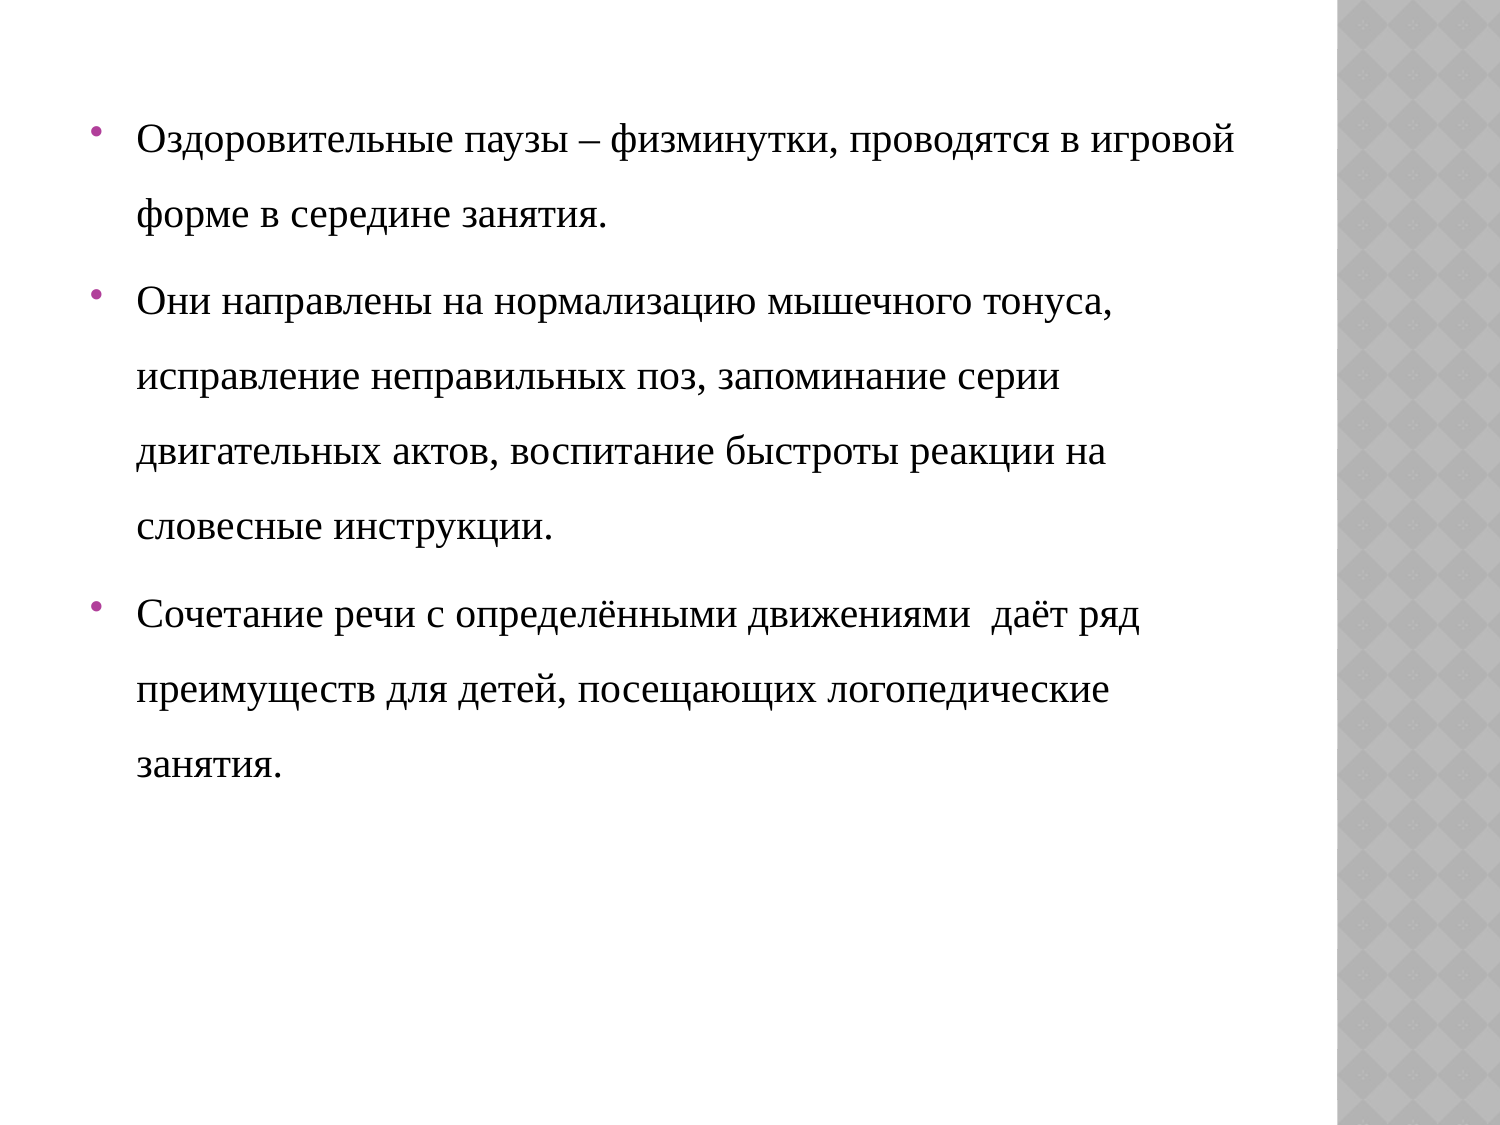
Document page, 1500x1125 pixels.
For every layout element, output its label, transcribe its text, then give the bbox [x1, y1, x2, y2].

list Оздоровительные паузы – физминутки, проводятся в игровой форме в середине занятия. Они направлены на нормализацию мышечного тонуса, исправление неправильных поз, запоминание серии двигательных актов, воспитание быстроты реакции на словесные инструкции. Сочетание речи с определёнными движениями даёт ряд преимуществ для детей, посещающих логопедические занятия. [76, 78, 1265, 874]
